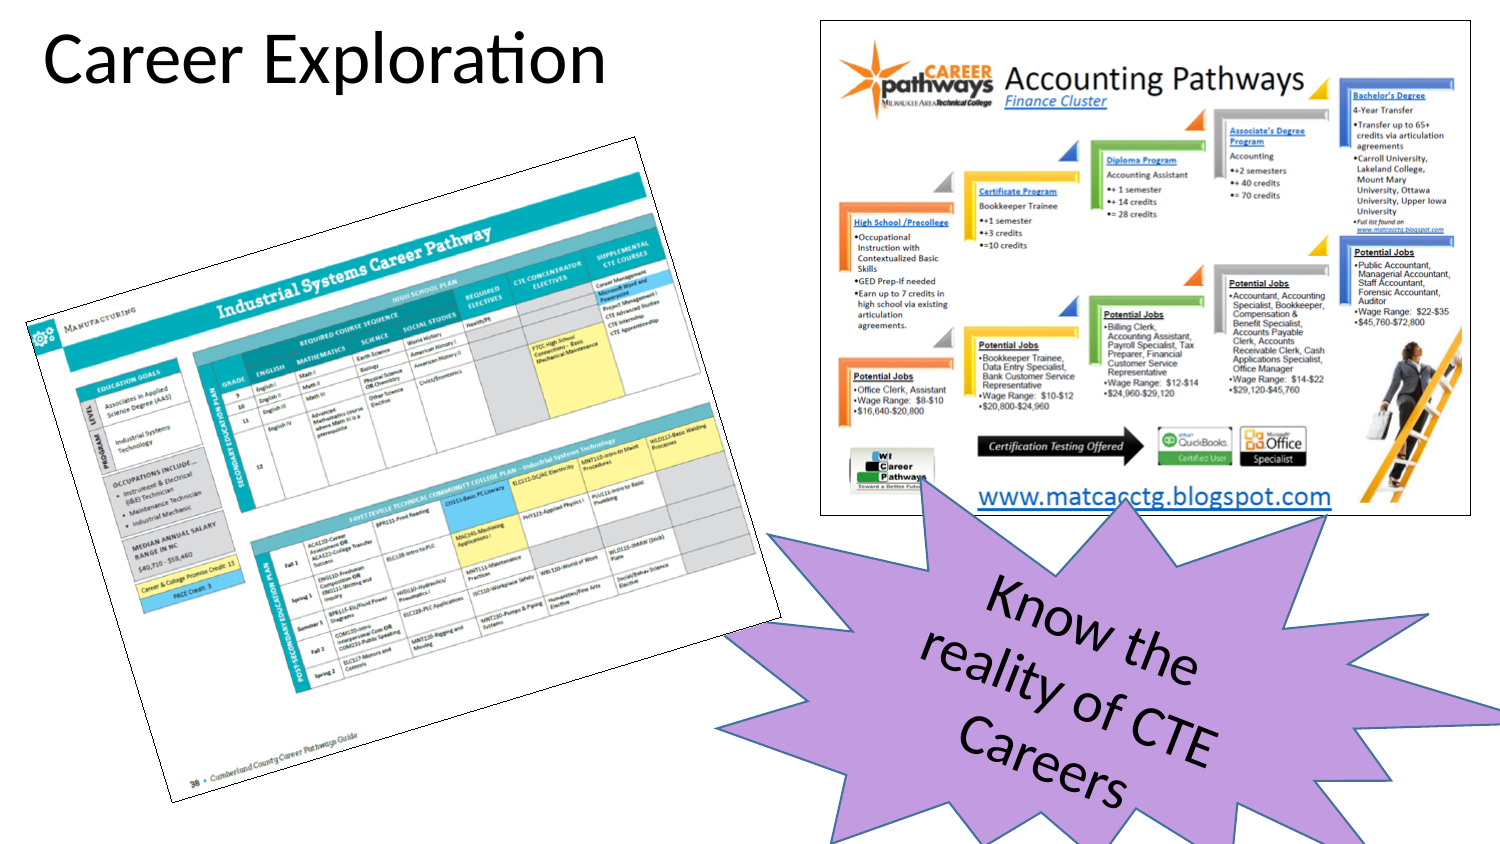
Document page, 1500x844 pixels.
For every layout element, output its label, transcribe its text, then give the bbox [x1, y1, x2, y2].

text_box Know the reality of CTE Careers [844, 516, 1299, 844]
picture [820, 20, 1471, 516]
text_box [931, 516, 1027, 554]
text_box [1062, 516, 1500, 844]
text_box [713, 532, 1120, 844]
picture [27, 138, 780, 802]
text_box Career Exploration [28, 1, 902, 106]
